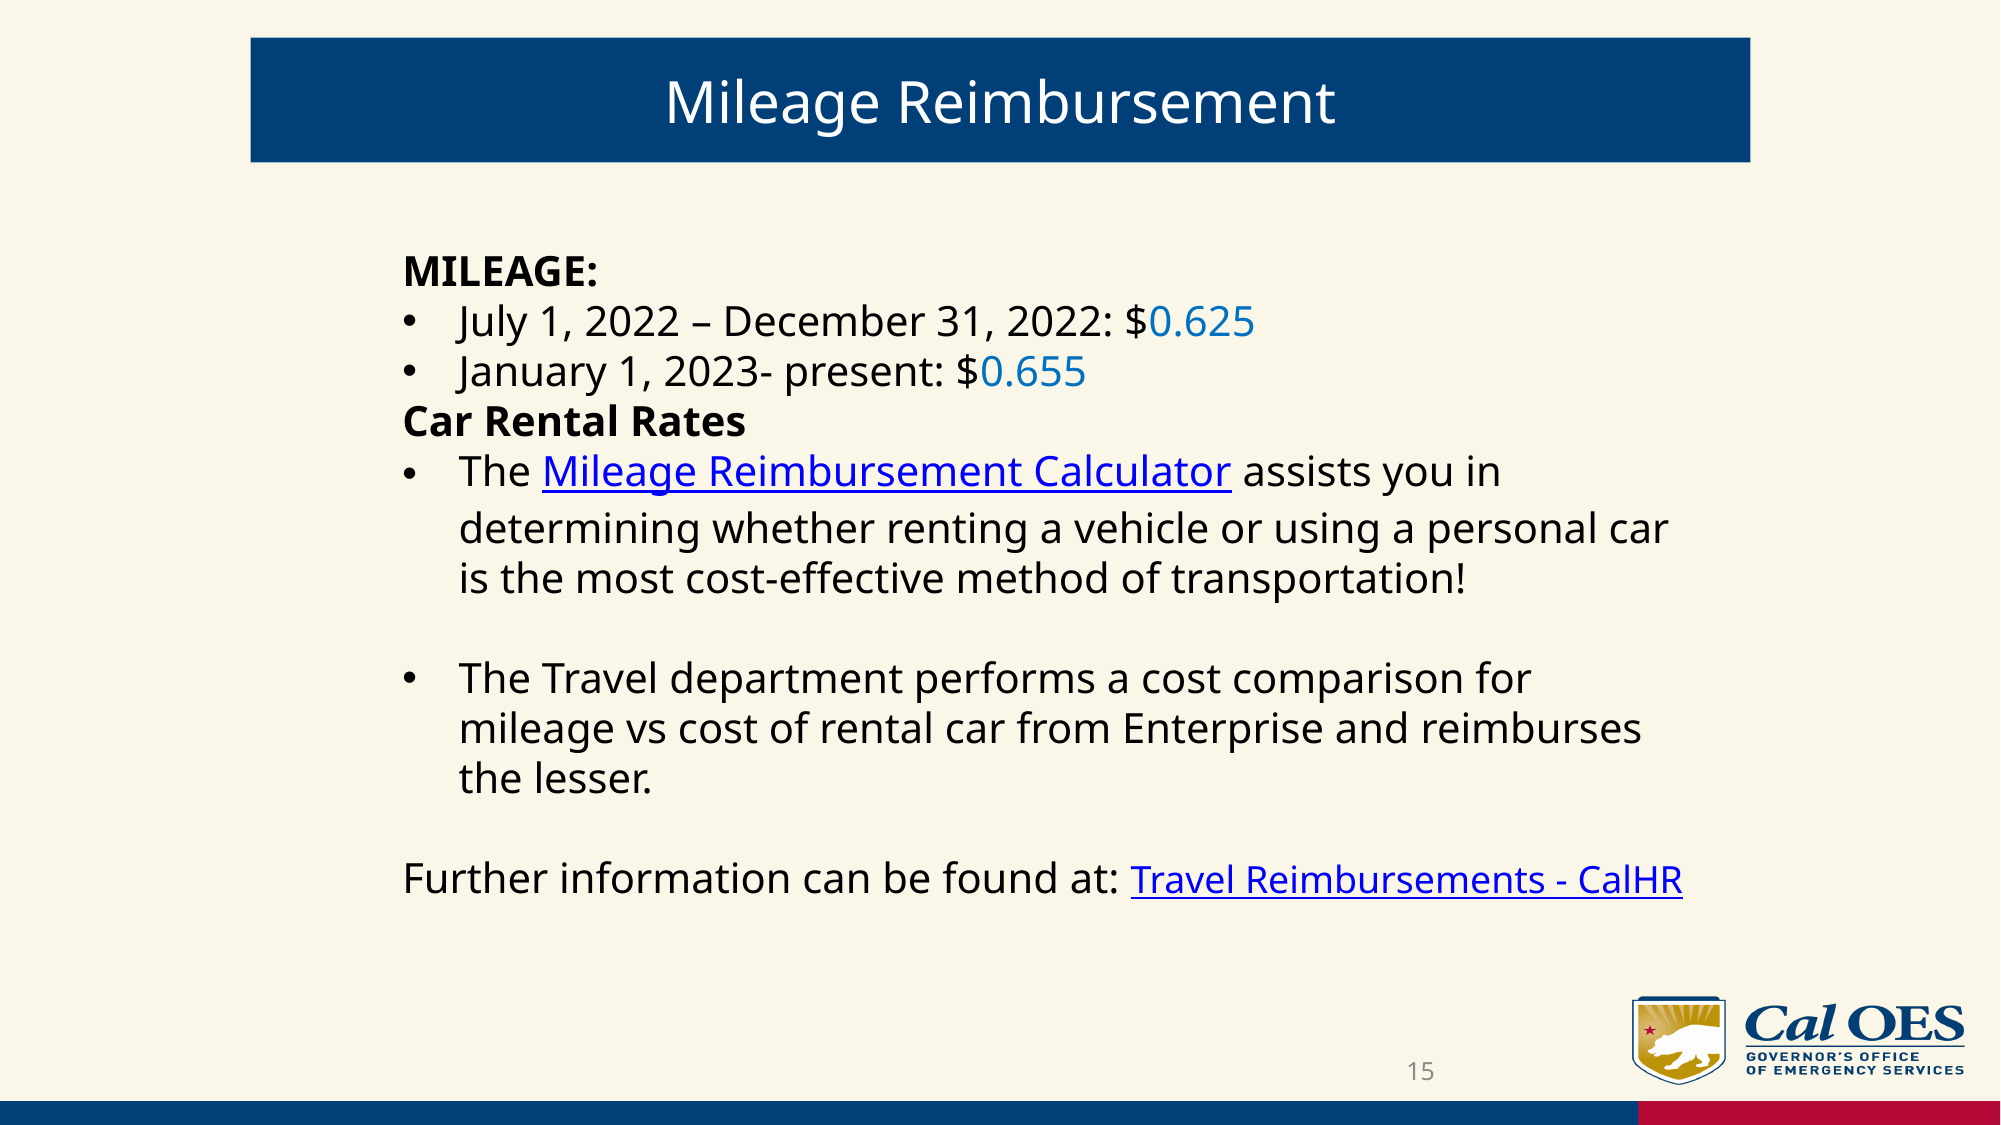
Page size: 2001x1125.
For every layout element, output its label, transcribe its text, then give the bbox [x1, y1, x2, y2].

title Mileage Reimbursement [250, 37, 1751, 163]
slide_number 15 [1374, 1042, 1450, 1103]
text_box MILEAGE: July 1, 2022 – December 31, 2022: $0.625 January 1, 2023- present: $0.655 Car Rental Rates The Mileage Reimbursement Calculator assists you in determining whether renting a vehicle or using a personal car is the most cost-effective method of transportation! The Travel department performs a cost comparison for mileage vs cost of rental car from Enterprise and reimburses the lesser. Further information can be found at: Travel Reimbursements - CalHR [387, 237, 1700, 1001]
picture [0, 0, 2001, 1125]
